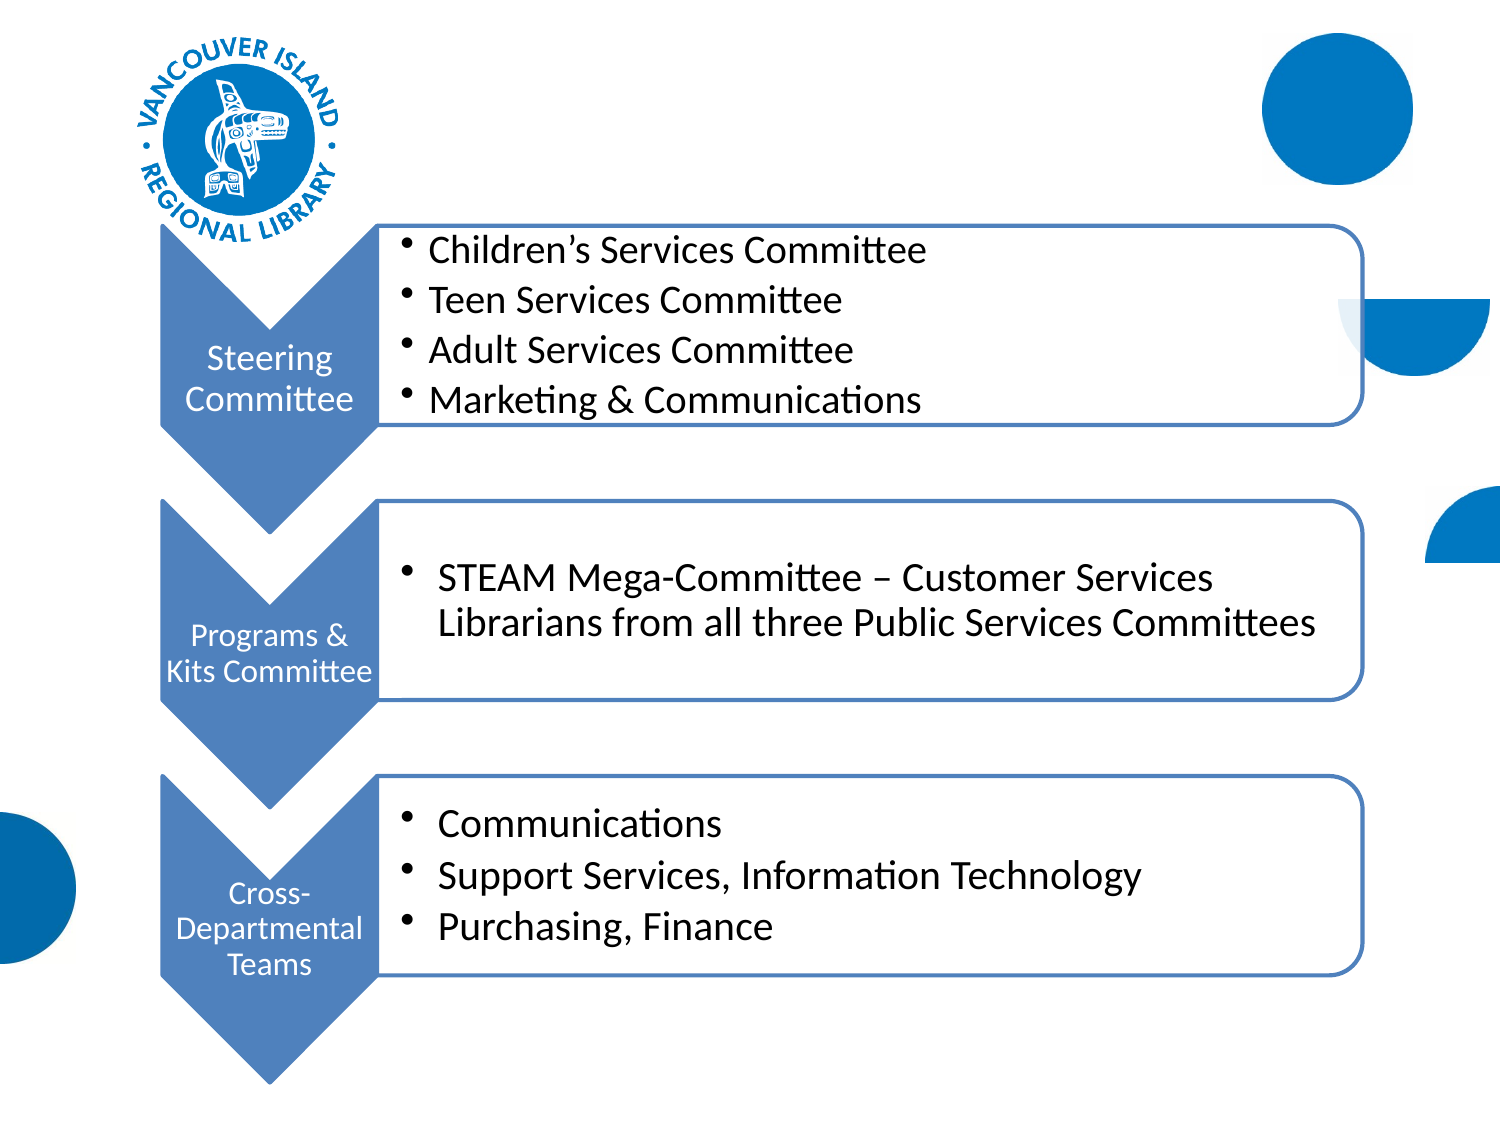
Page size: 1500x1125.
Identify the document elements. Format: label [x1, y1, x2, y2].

picture [1425, 486, 1500, 563]
picture [1365, 299, 1490, 376]
text_box [162, 224, 1363, 1084]
picture [0, 812, 76, 964]
picture [137, 37, 338, 242]
picture [1262, 33, 1413, 185]
